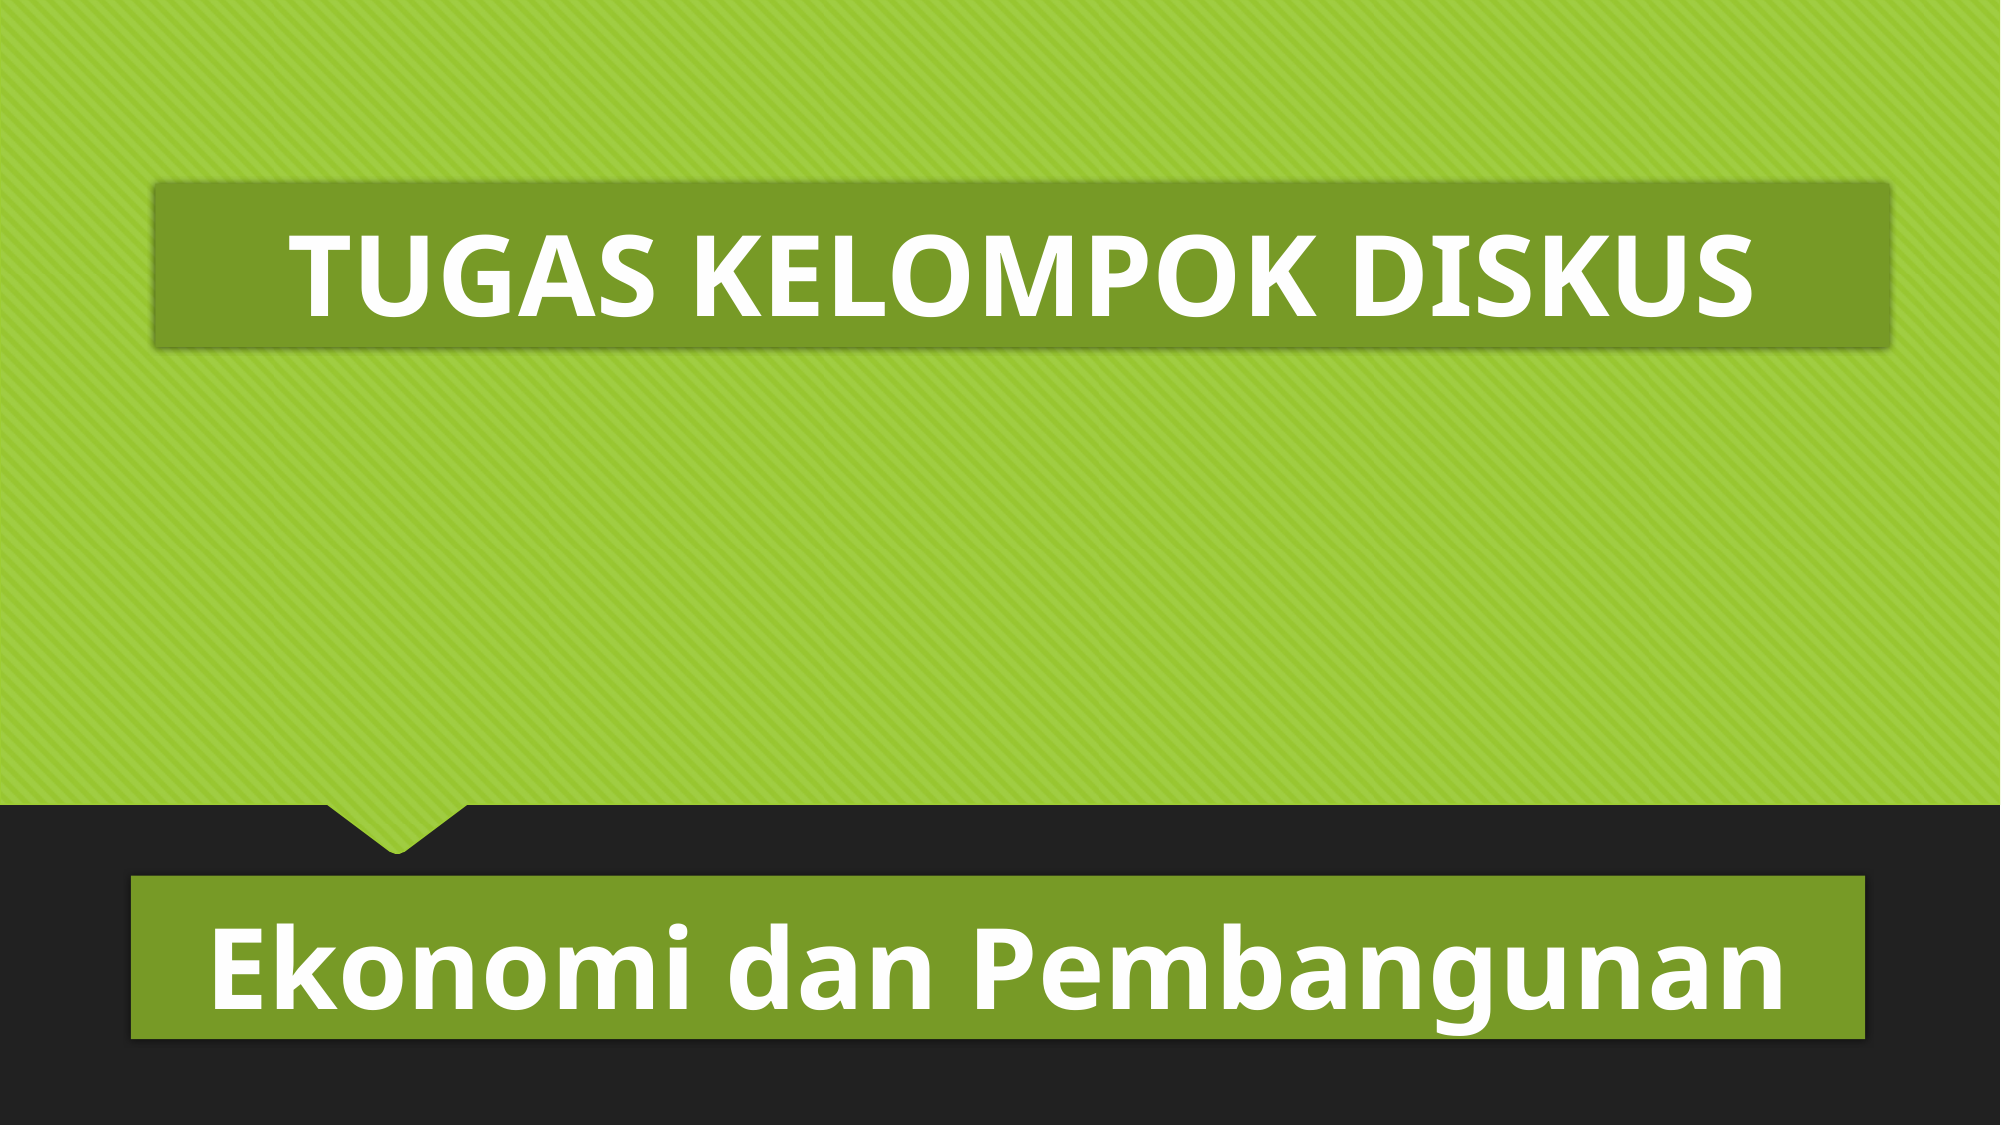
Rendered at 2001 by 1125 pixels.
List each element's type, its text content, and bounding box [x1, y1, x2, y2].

title TUGAS KELOMPOK DISKUS [155, 183, 1890, 347]
text_box Ekonomi dan Pembangunan [130, 875, 1866, 1040]
